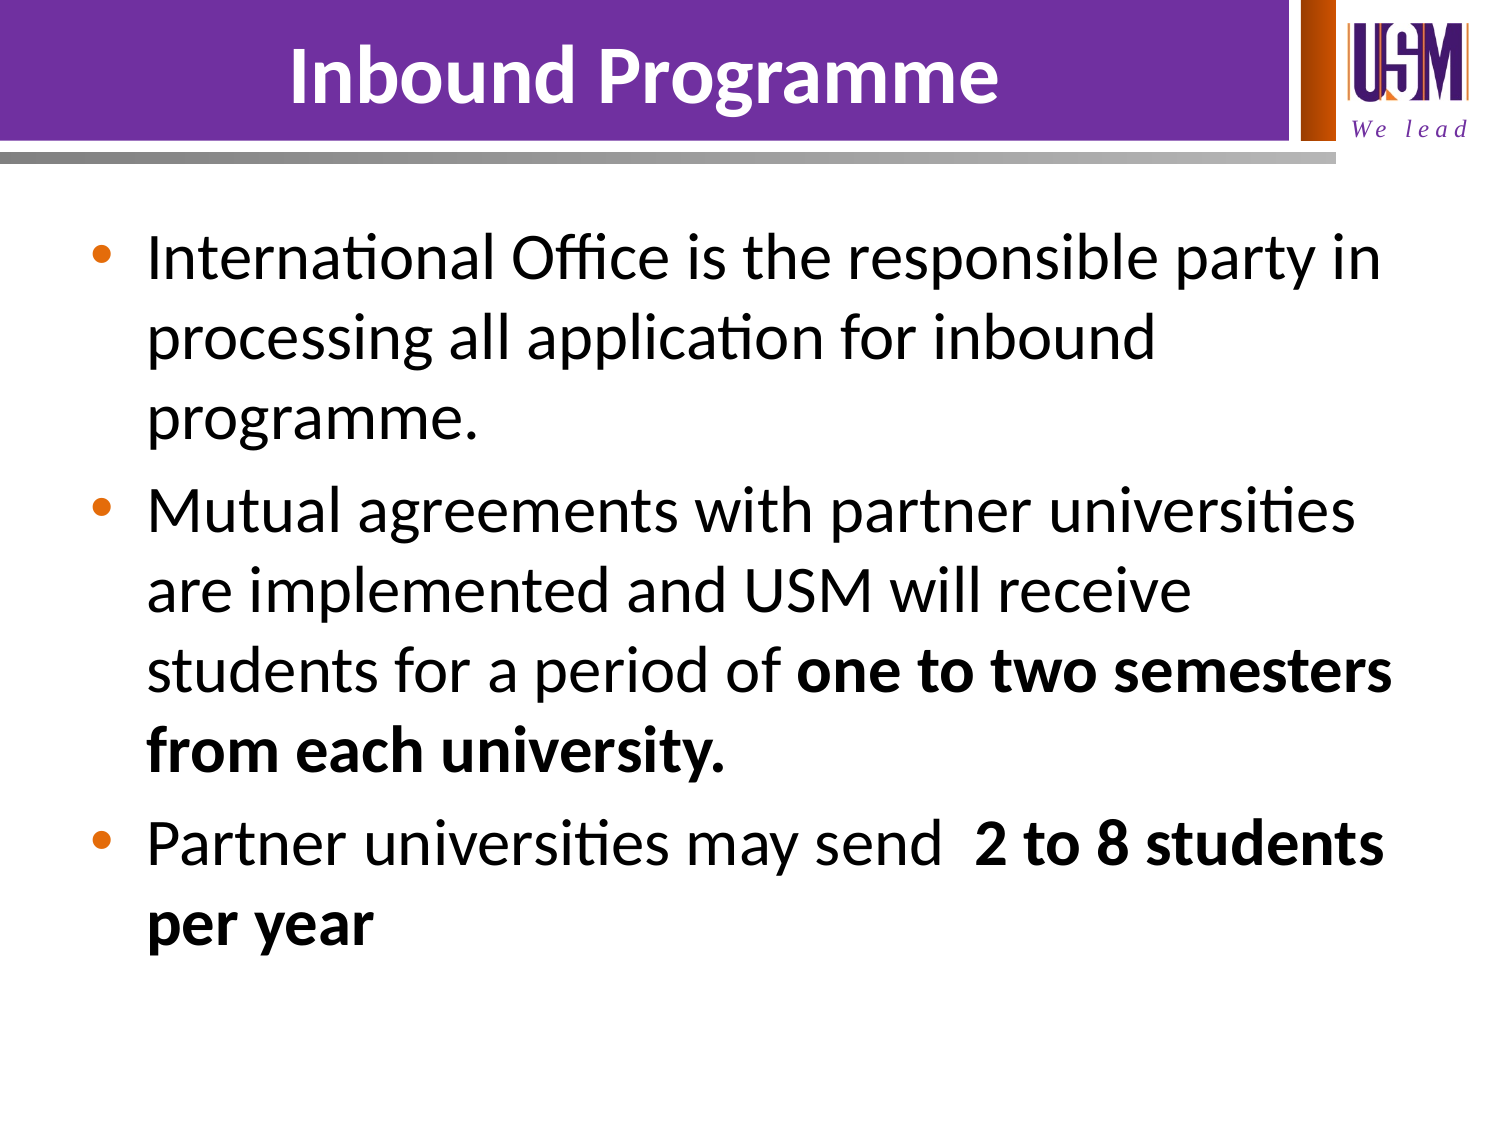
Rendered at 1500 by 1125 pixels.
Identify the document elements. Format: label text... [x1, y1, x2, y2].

picture [1347, 23, 1469, 102]
title Inbound Programme [0, 0, 1289, 141]
list International Office is the responsible party in processing all application for inbound programme. Mutual agreements with partner universities are implemented and USM will receive students for a period of one to two semesters from each university. Partner universities may send 2 to 8 students per year [75, 205, 1425, 1005]
